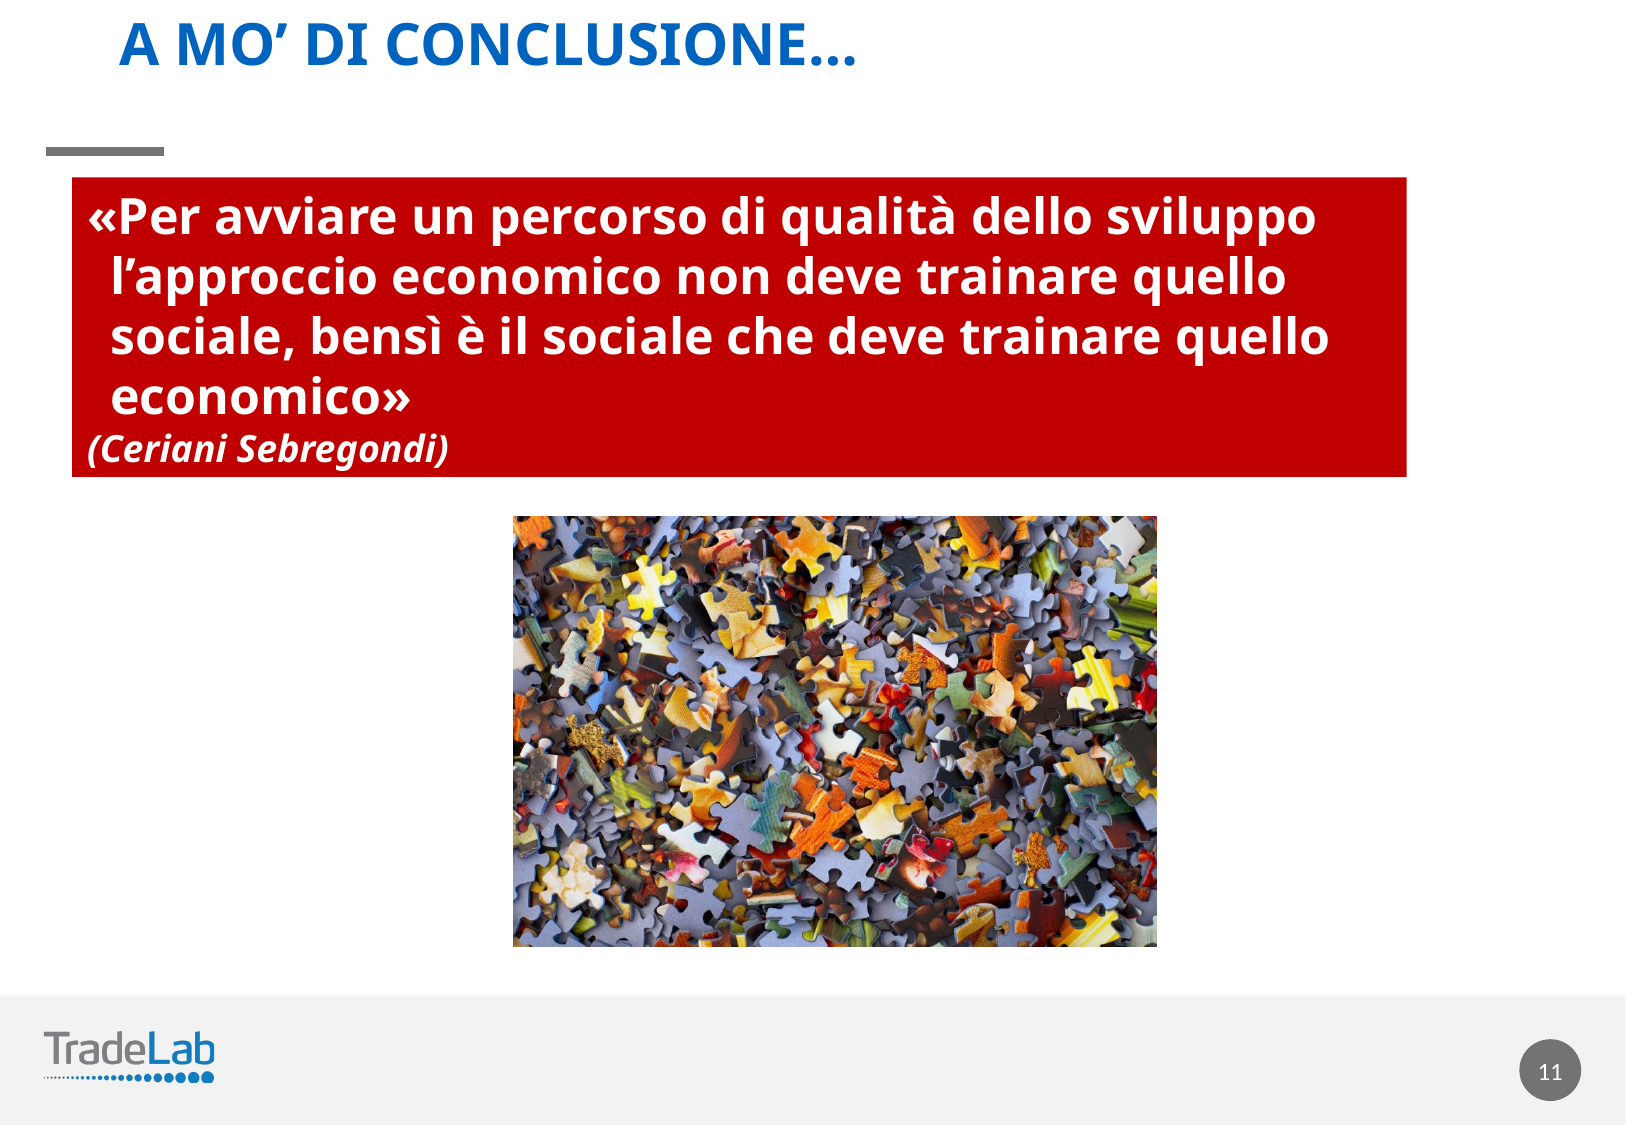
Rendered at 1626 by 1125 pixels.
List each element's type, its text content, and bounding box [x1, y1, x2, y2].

picture [513, 516, 1157, 947]
slide_number 11 [1516, 1040, 1584, 1100]
list A MO’ DI CONCLUSIONE… [29, 7, 1517, 145]
text_box «Per avviare un percorso di qualità dello sviluppo l’approccio economico non deve trainare quello sociale, bensì è il sociale che deve trainare quello economico» (Ceriani Sebregondi) [72, 177, 1407, 477]
